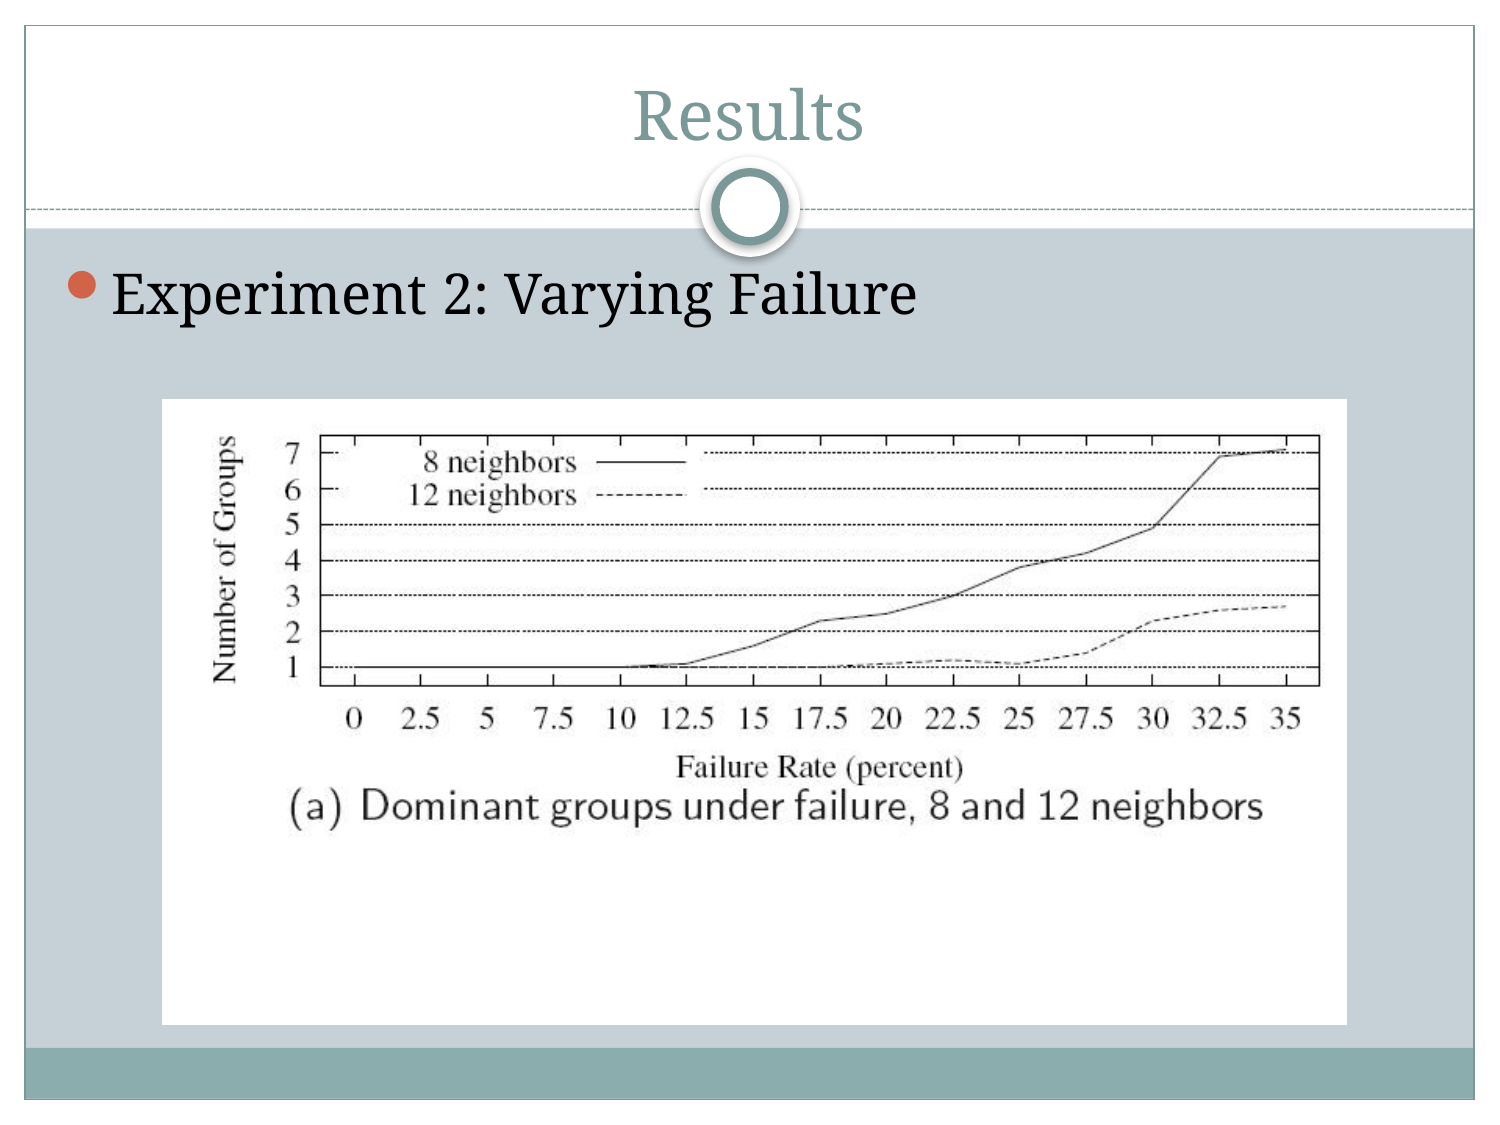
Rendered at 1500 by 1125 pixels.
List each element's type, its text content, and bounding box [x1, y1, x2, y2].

picture [162, 399, 1348, 1026]
list Experiment 2: Varying Failure [49, 250, 1445, 1001]
title Results [49, 37, 1450, 162]
